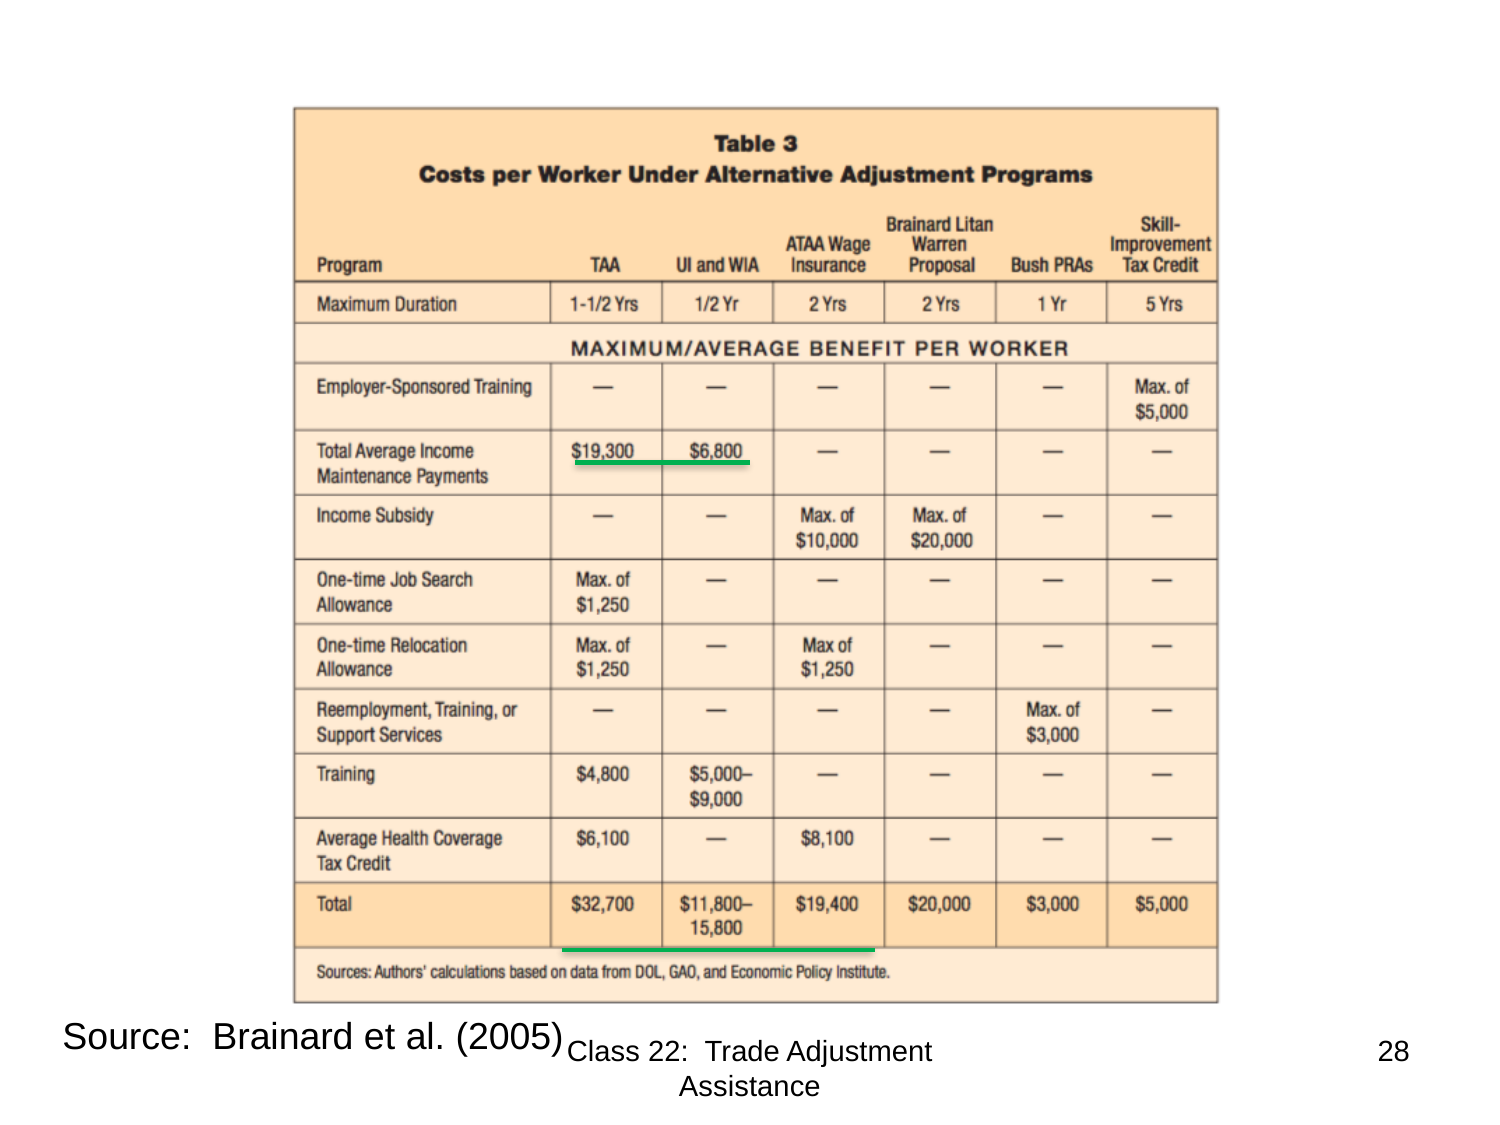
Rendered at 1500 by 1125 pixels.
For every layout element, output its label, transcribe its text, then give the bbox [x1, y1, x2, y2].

slide_number 28 [1074, 1024, 1426, 1103]
picture [287, 99, 1227, 1013]
text_box Source: Brainard et al. (2005) [47, 1004, 650, 1065]
footer Class 22: Trade Adjustment Assistance [512, 1024, 988, 1103]
